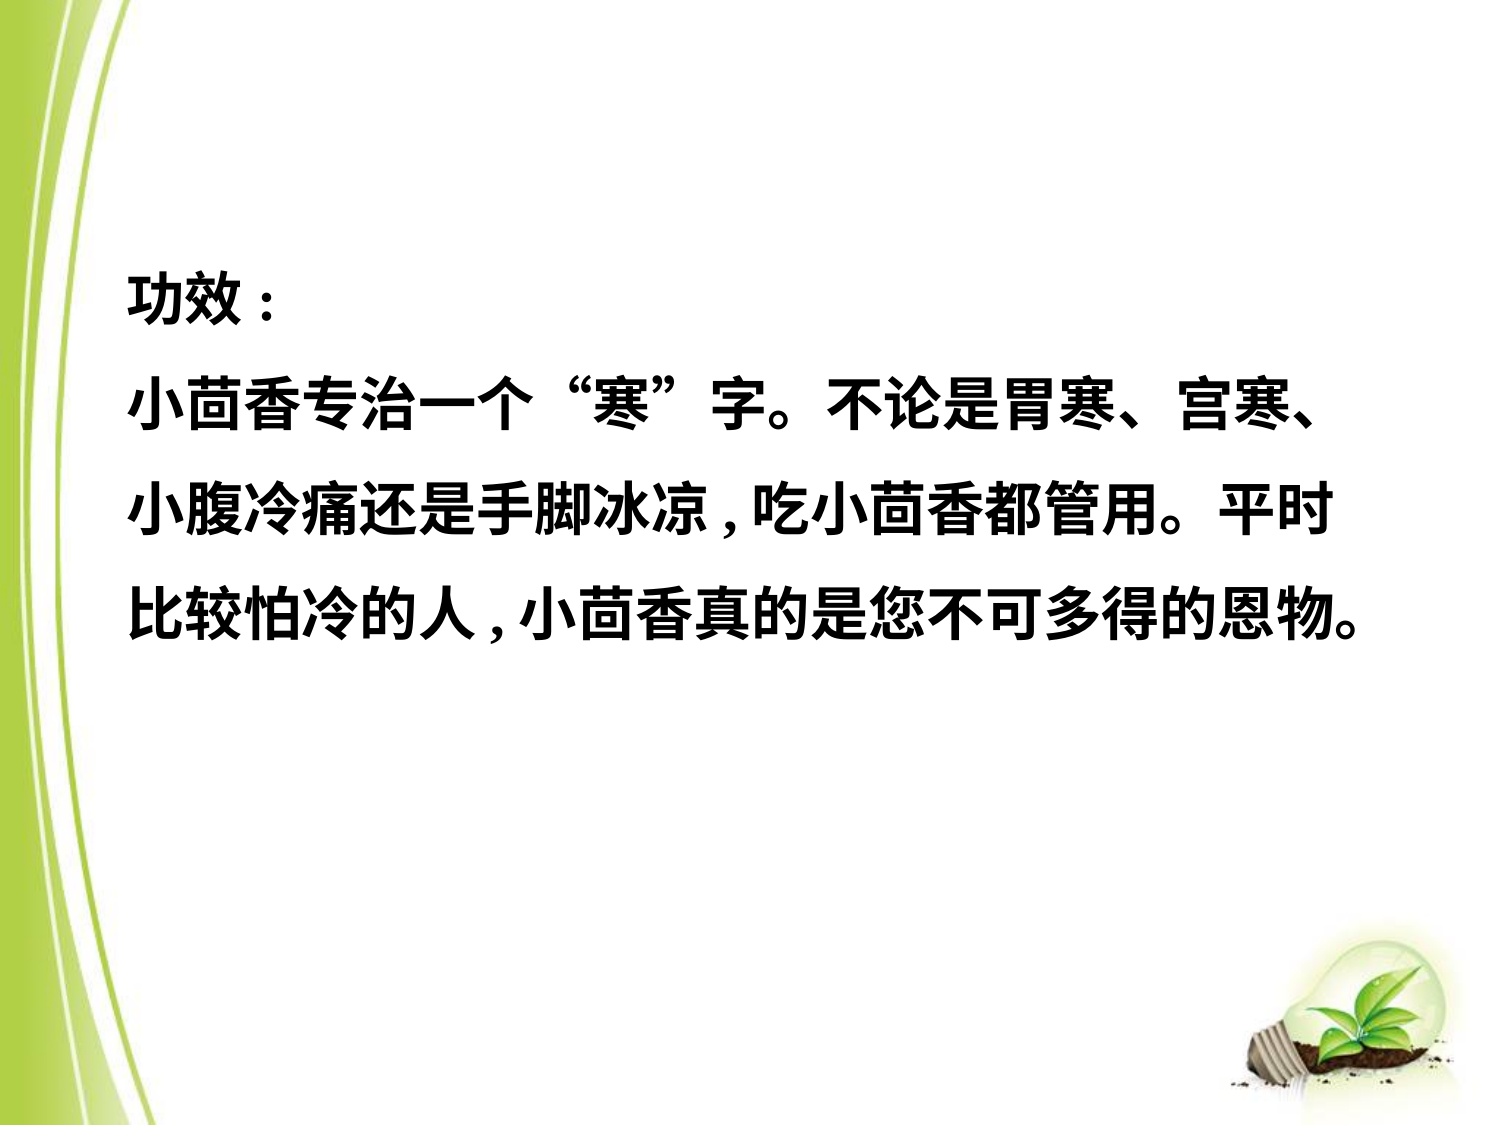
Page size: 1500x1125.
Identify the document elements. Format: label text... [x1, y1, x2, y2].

text_box 功效: 小茴香专治一个“寒”字。不论是胃寒、宫寒、小腹冷痛还是手脚冰凉,吃小茴香都管用。平时比较怕冷的人,小茴香真的是您不可多得的恩物。 [112, 219, 1388, 760]
picture [0, 0, 1500, 1125]
